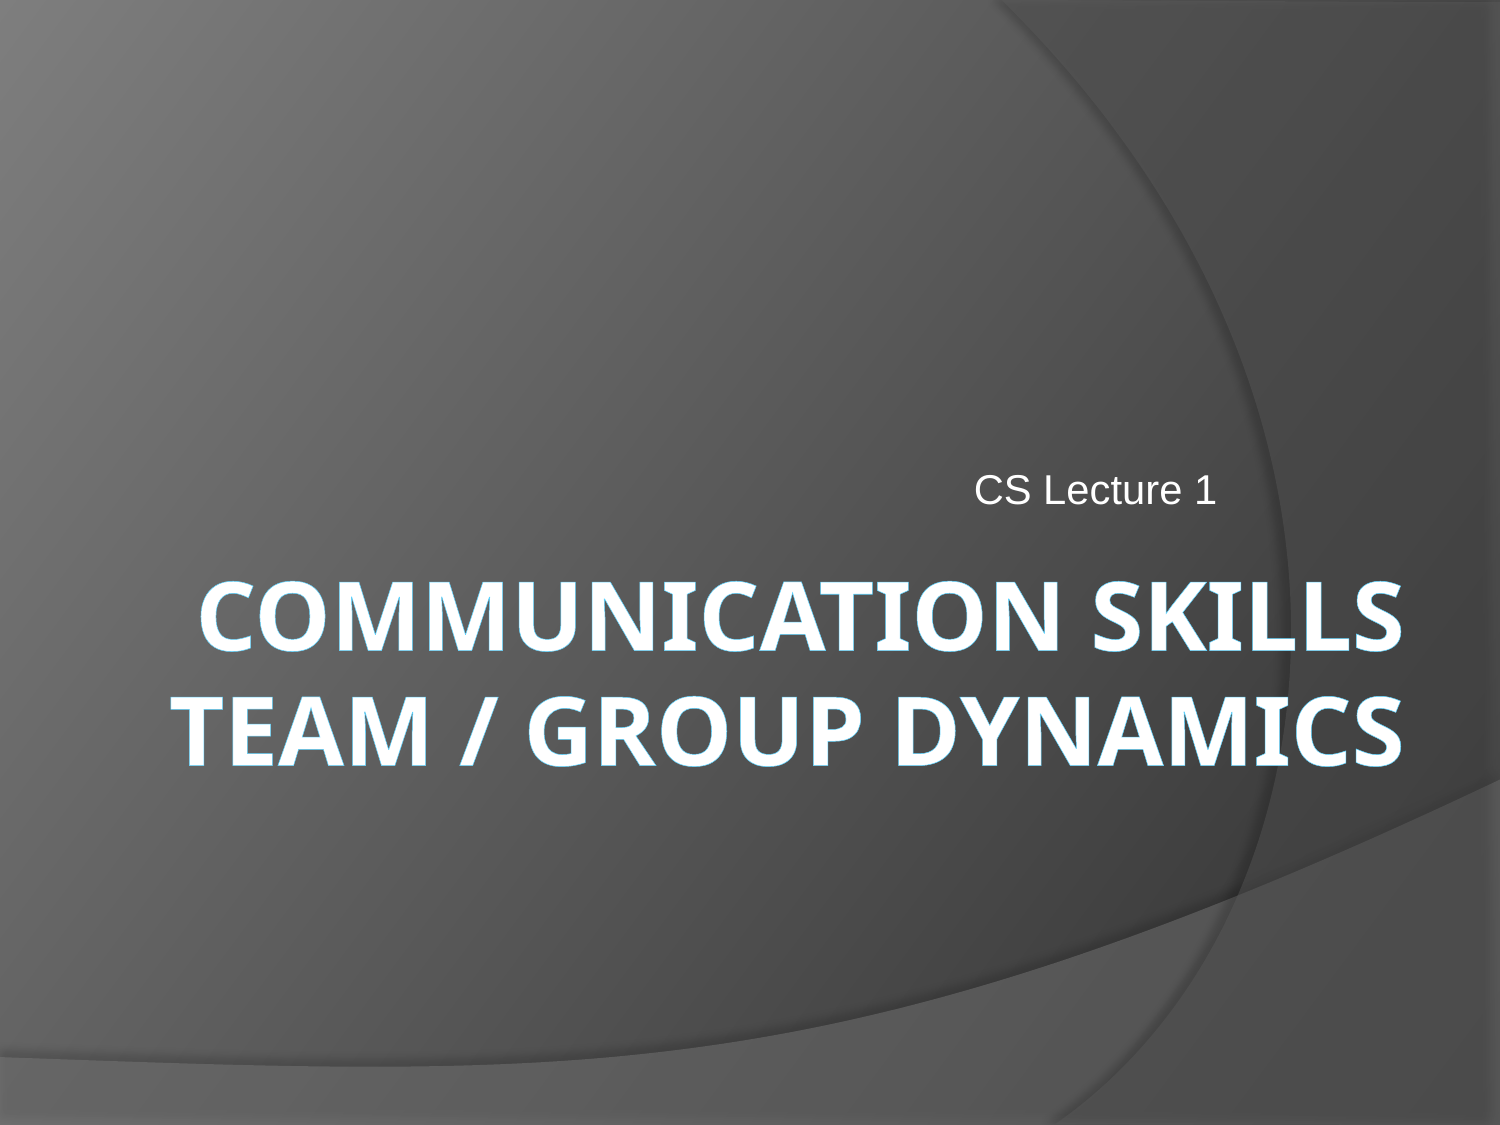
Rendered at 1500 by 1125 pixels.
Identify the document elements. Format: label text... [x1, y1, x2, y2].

title Communication Skills Team / Group Dynamics [70, 547, 1413, 925]
subtitle CS Lecture 1 [161, 224, 1225, 513]
